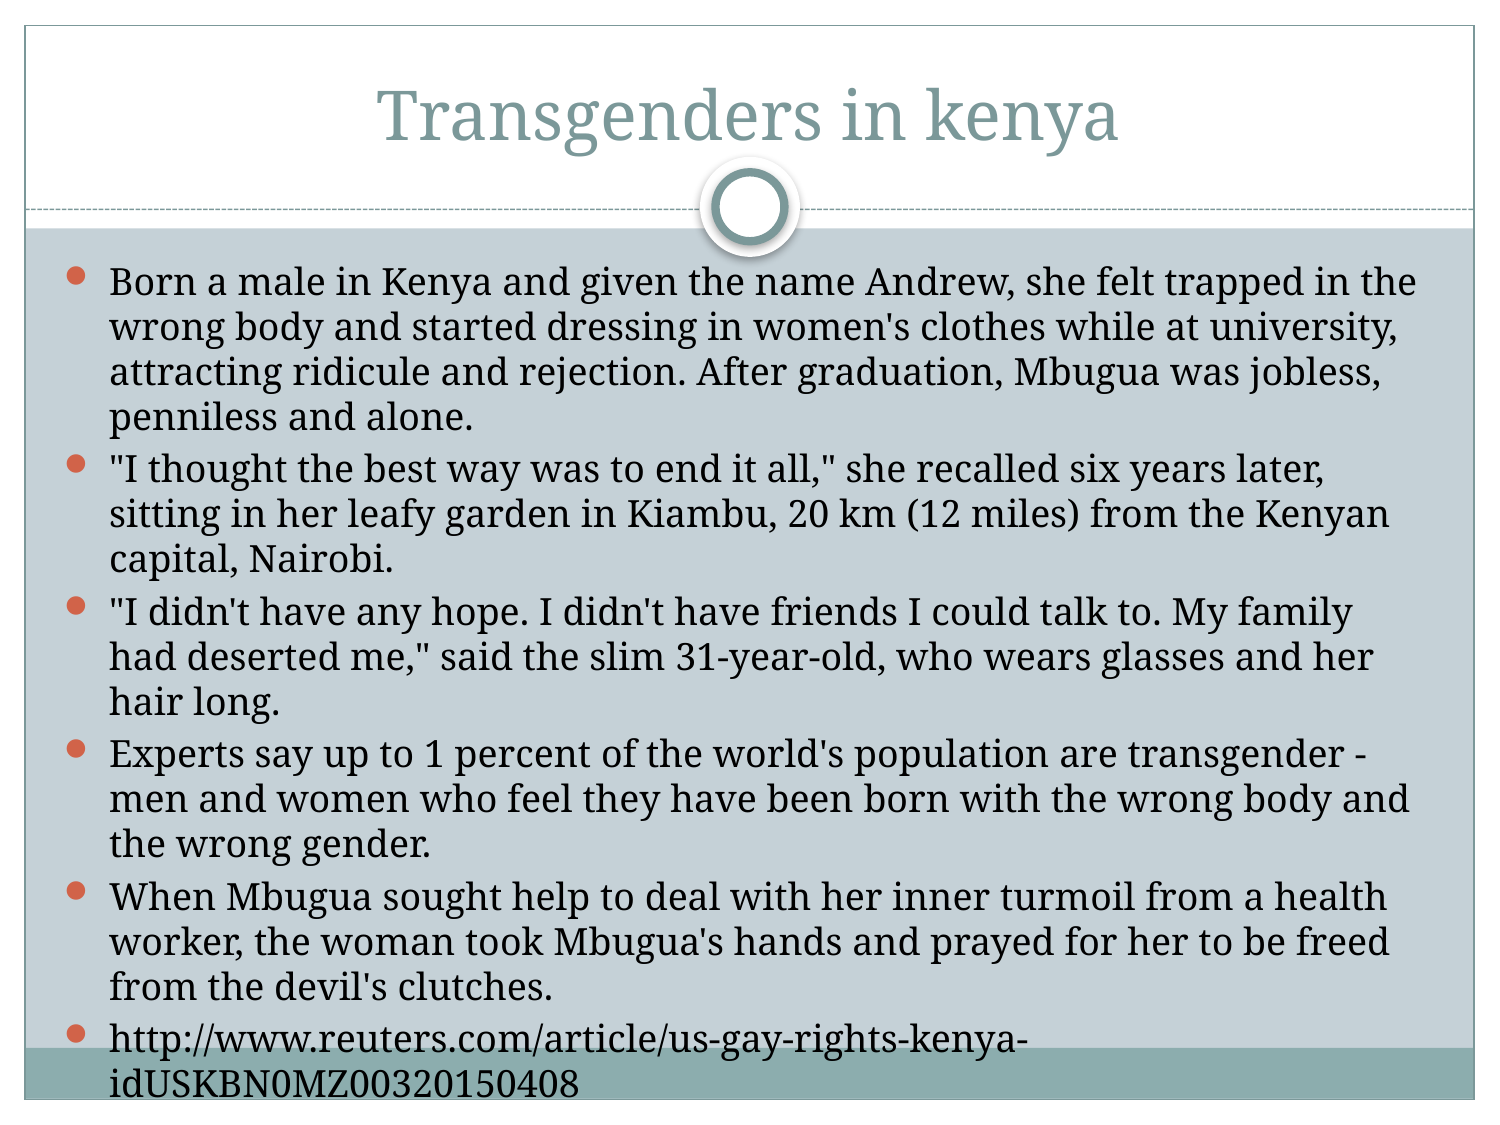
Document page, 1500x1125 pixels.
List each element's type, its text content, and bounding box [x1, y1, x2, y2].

title Transgenders in kenya [49, 37, 1450, 162]
list Born a male in Kenya and given the name Andrew, she felt trapped in the wrong body and started dressing in women's clothes while at university, attracting ridicule and rejection. After graduation, Mbugua was jobless, penniless and alone. "I thought the best way was to end it all," she recalled six years later, sitting in her leafy garden in Kiambu, 20 km (12 miles) from the Kenyan capital, Nairobi. "I didn't have any hope. I didn't have friends I could talk to. My family had deserted me," said the slim 31-year-old, who wears glasses and her hair long. Experts say up to 1 percent of the world's population are transgender - men and women who feel they have been born with the wrong body and the wrong gender. When Mbugua sought help to deal with her inner turmoil from a health worker, the woman took Mbugua's hands and prayed for her to be freed from the devil's clutches. http://www.reuters.com/article/us-gay-rights-kenya-idUSKBN0MZ00320150408 [49, 250, 1445, 1001]
